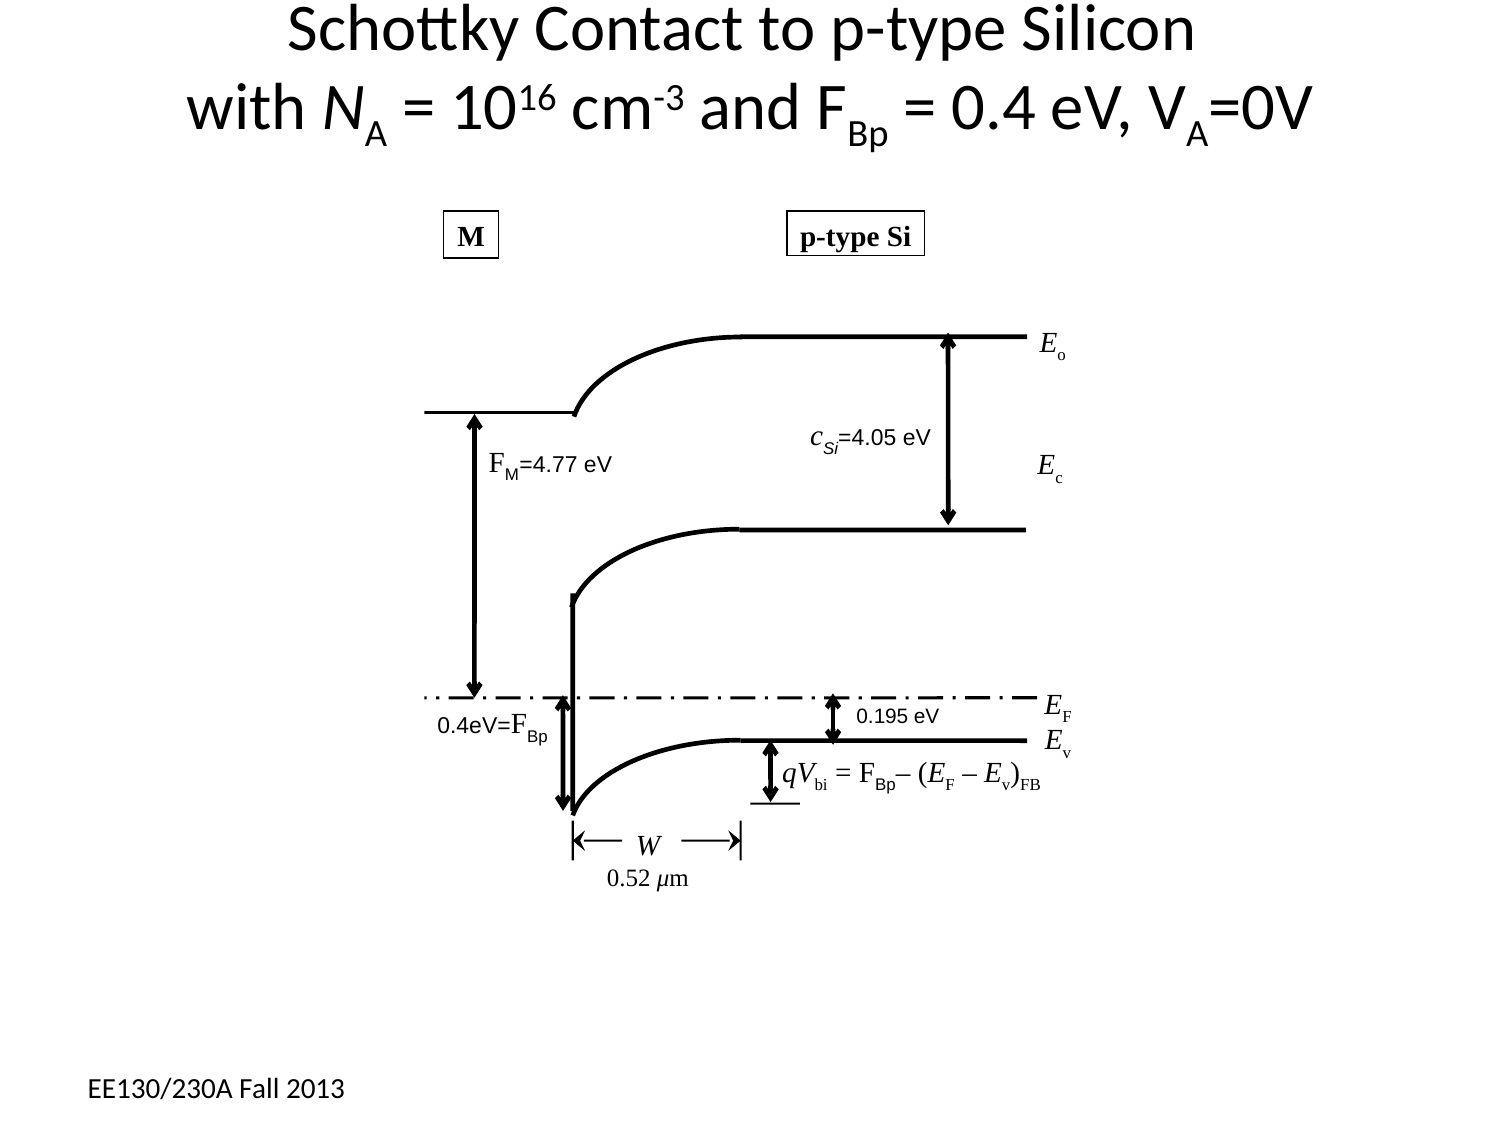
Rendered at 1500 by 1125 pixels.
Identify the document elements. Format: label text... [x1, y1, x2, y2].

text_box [414, 209, 1079, 910]
text_box EE130/230A Fall 2013 [72, 1062, 361, 1113]
title Schottky Contact to p-type Silicon with NA = 1016 cm-3 and FBp = 0.4 eV, VA=0V [0, 0, 1500, 163]
